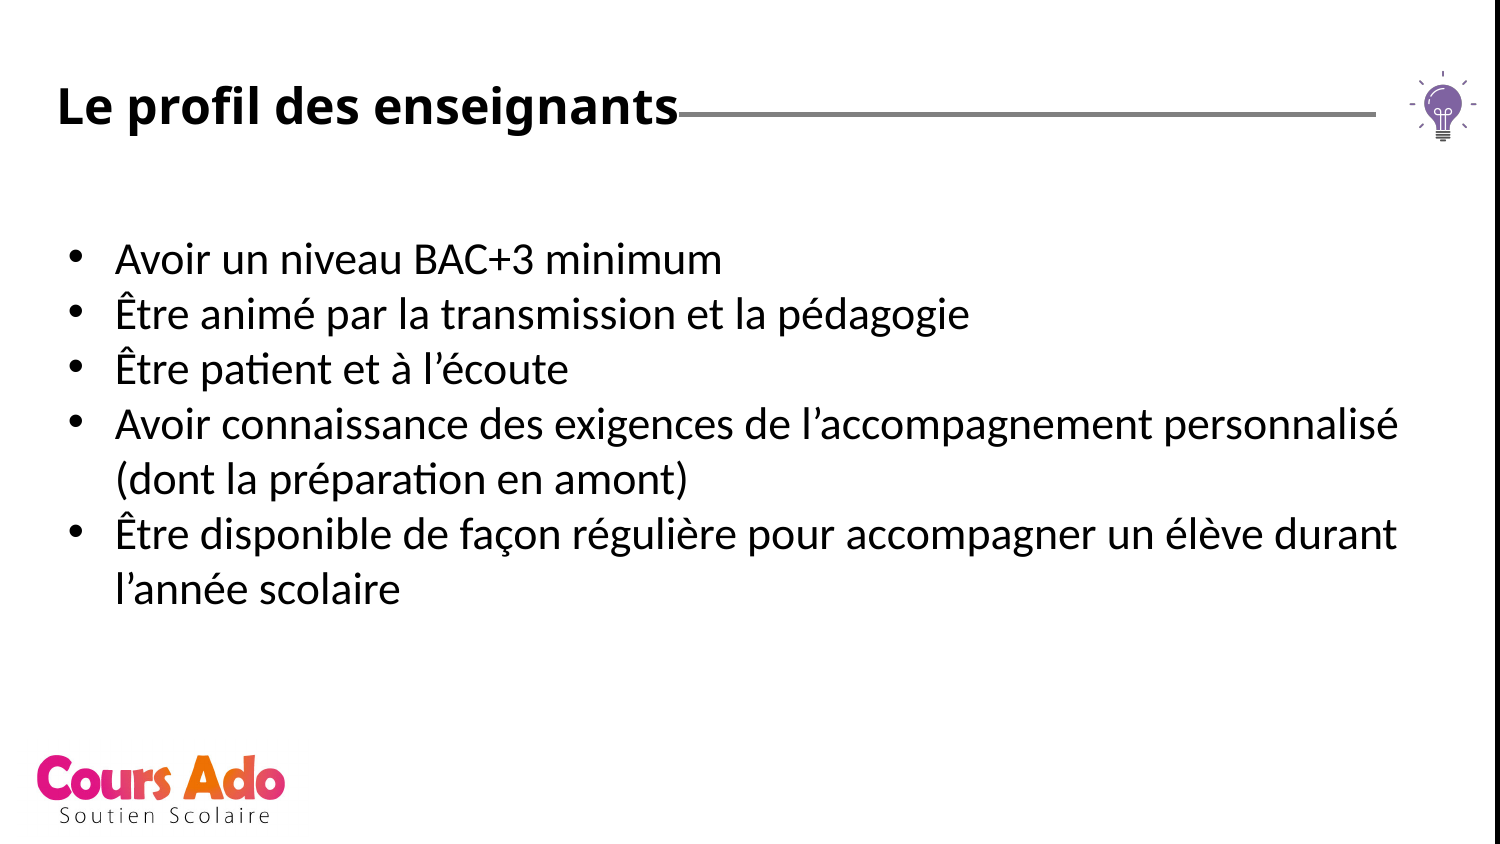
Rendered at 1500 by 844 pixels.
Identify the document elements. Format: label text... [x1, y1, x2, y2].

text_box Avoir un niveau BAC+3 minimum Être animé par la transmission et la pédagogie Être patient et à l’écoute Avoir connaissance des exigences de l’accompagnement personnalisé (dont la préparation en amont) Être disponible de façon régulière pour accompagner un élève durant l’année scolaire [53, 221, 1424, 621]
picture [17, 739, 309, 837]
title Le profil des enseignants [41, 22, 941, 187]
picture [1391, 52, 1496, 157]
